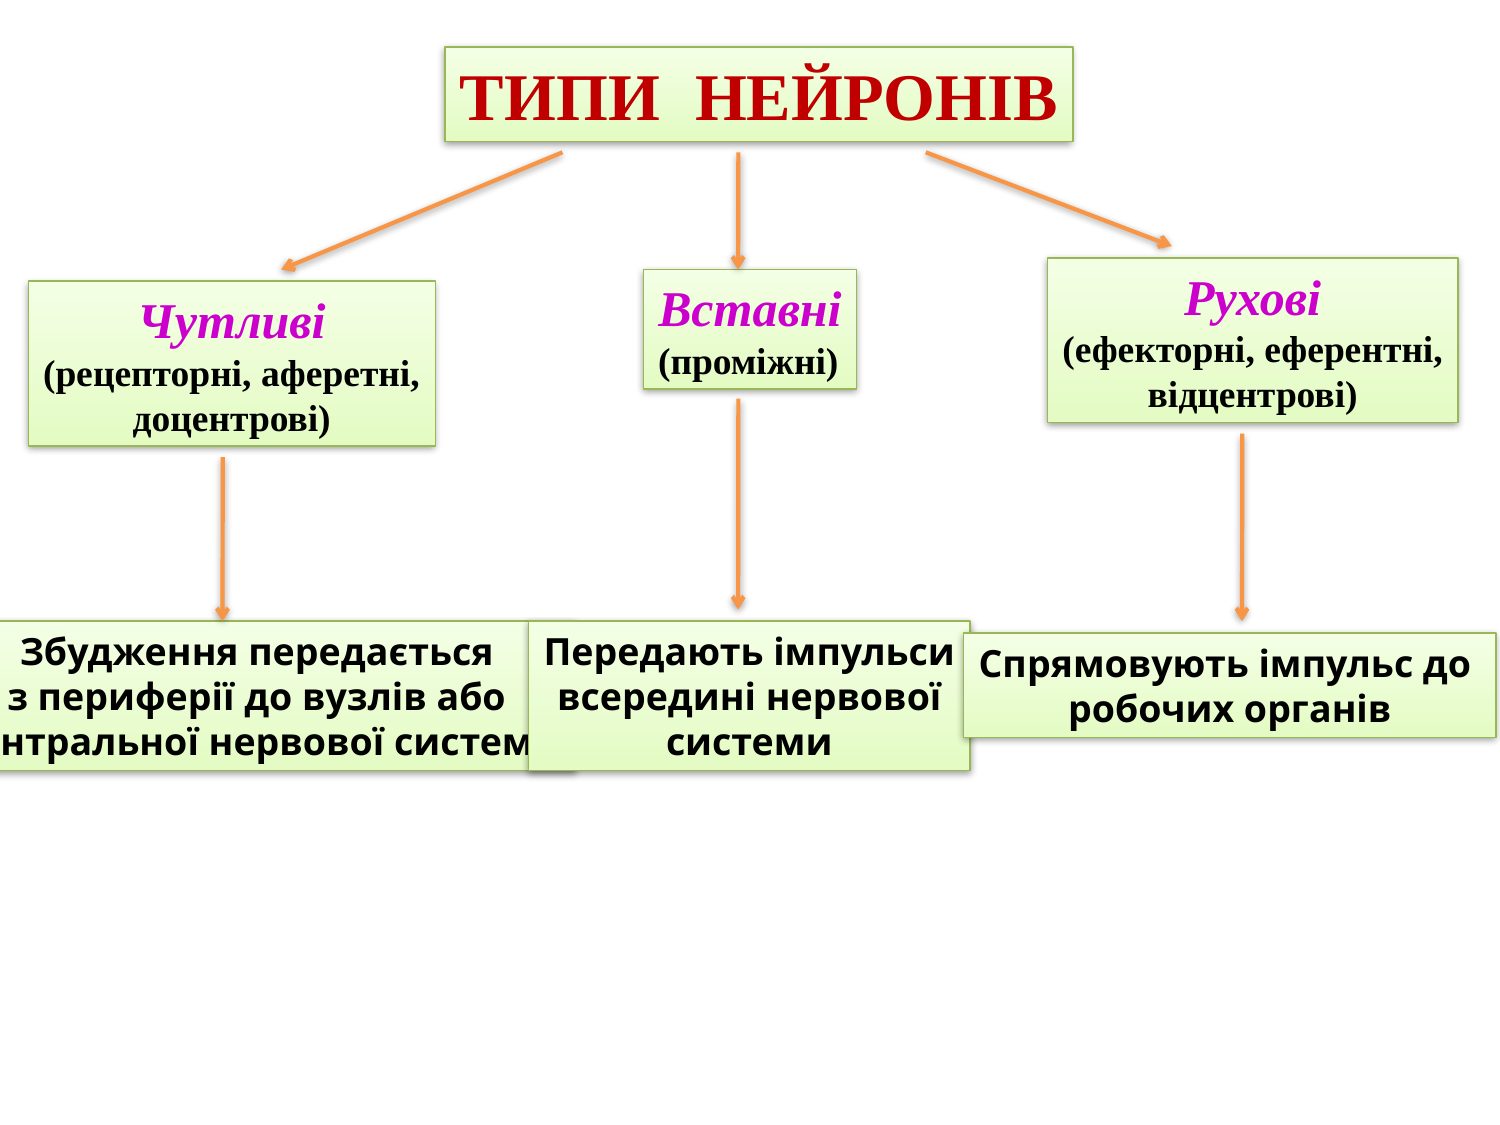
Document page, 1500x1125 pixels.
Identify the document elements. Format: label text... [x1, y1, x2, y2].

text_box Рухові (ефекторні, еферентні, відцентрові) [1047, 257, 1459, 423]
text_box Передають імпульси всередині нервової системи [528, 620, 971, 771]
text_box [280, 152, 563, 270]
text_box Збудження передається з периферії до вузлів або центральної нервової системи [0, 620, 526, 771]
text_box Чутливі (рецепторні, аферетні, доцентрові) [28, 280, 436, 447]
text_box Вставні (проміжні) [643, 269, 857, 390]
text_box Спрямовують імпульс до робочих органів [963, 632, 1497, 738]
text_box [925, 152, 1173, 247]
text_box ТИПИ НЕЙРОНІВ [444, 46, 1074, 142]
